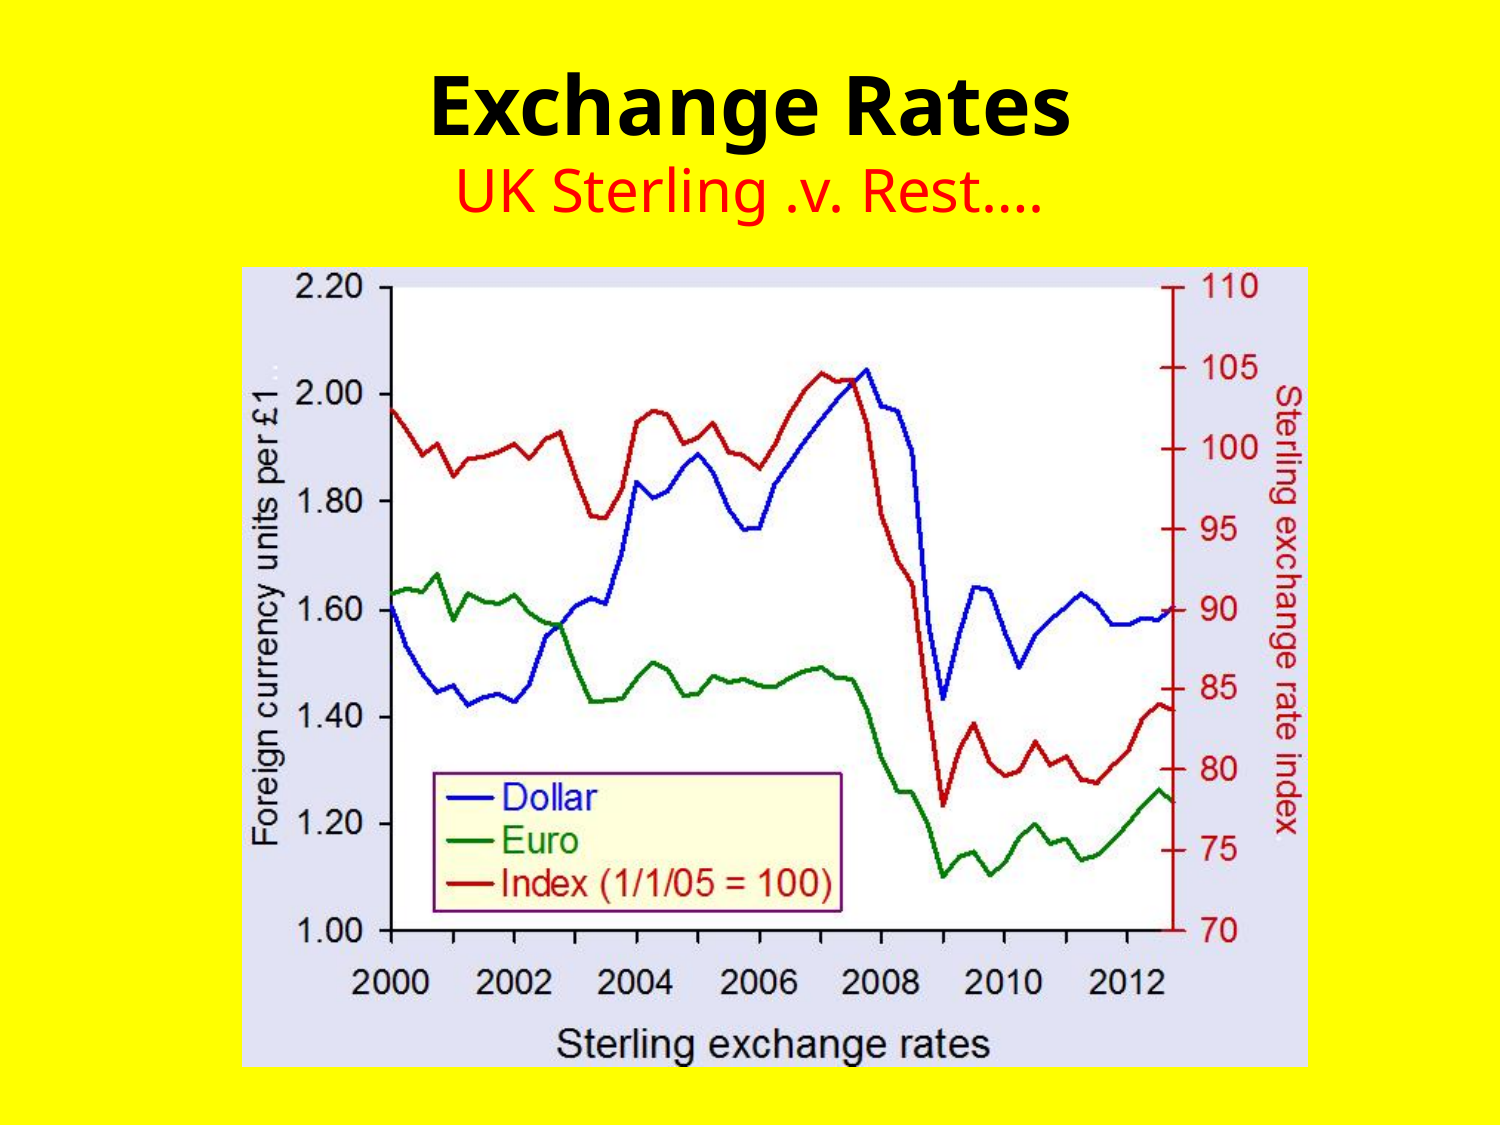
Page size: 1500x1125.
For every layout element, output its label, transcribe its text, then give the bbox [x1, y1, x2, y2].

picture [241, 266, 1309, 1067]
title Exchange Rates UK Sterling .v. Rest…. [75, 45, 1425, 233]
